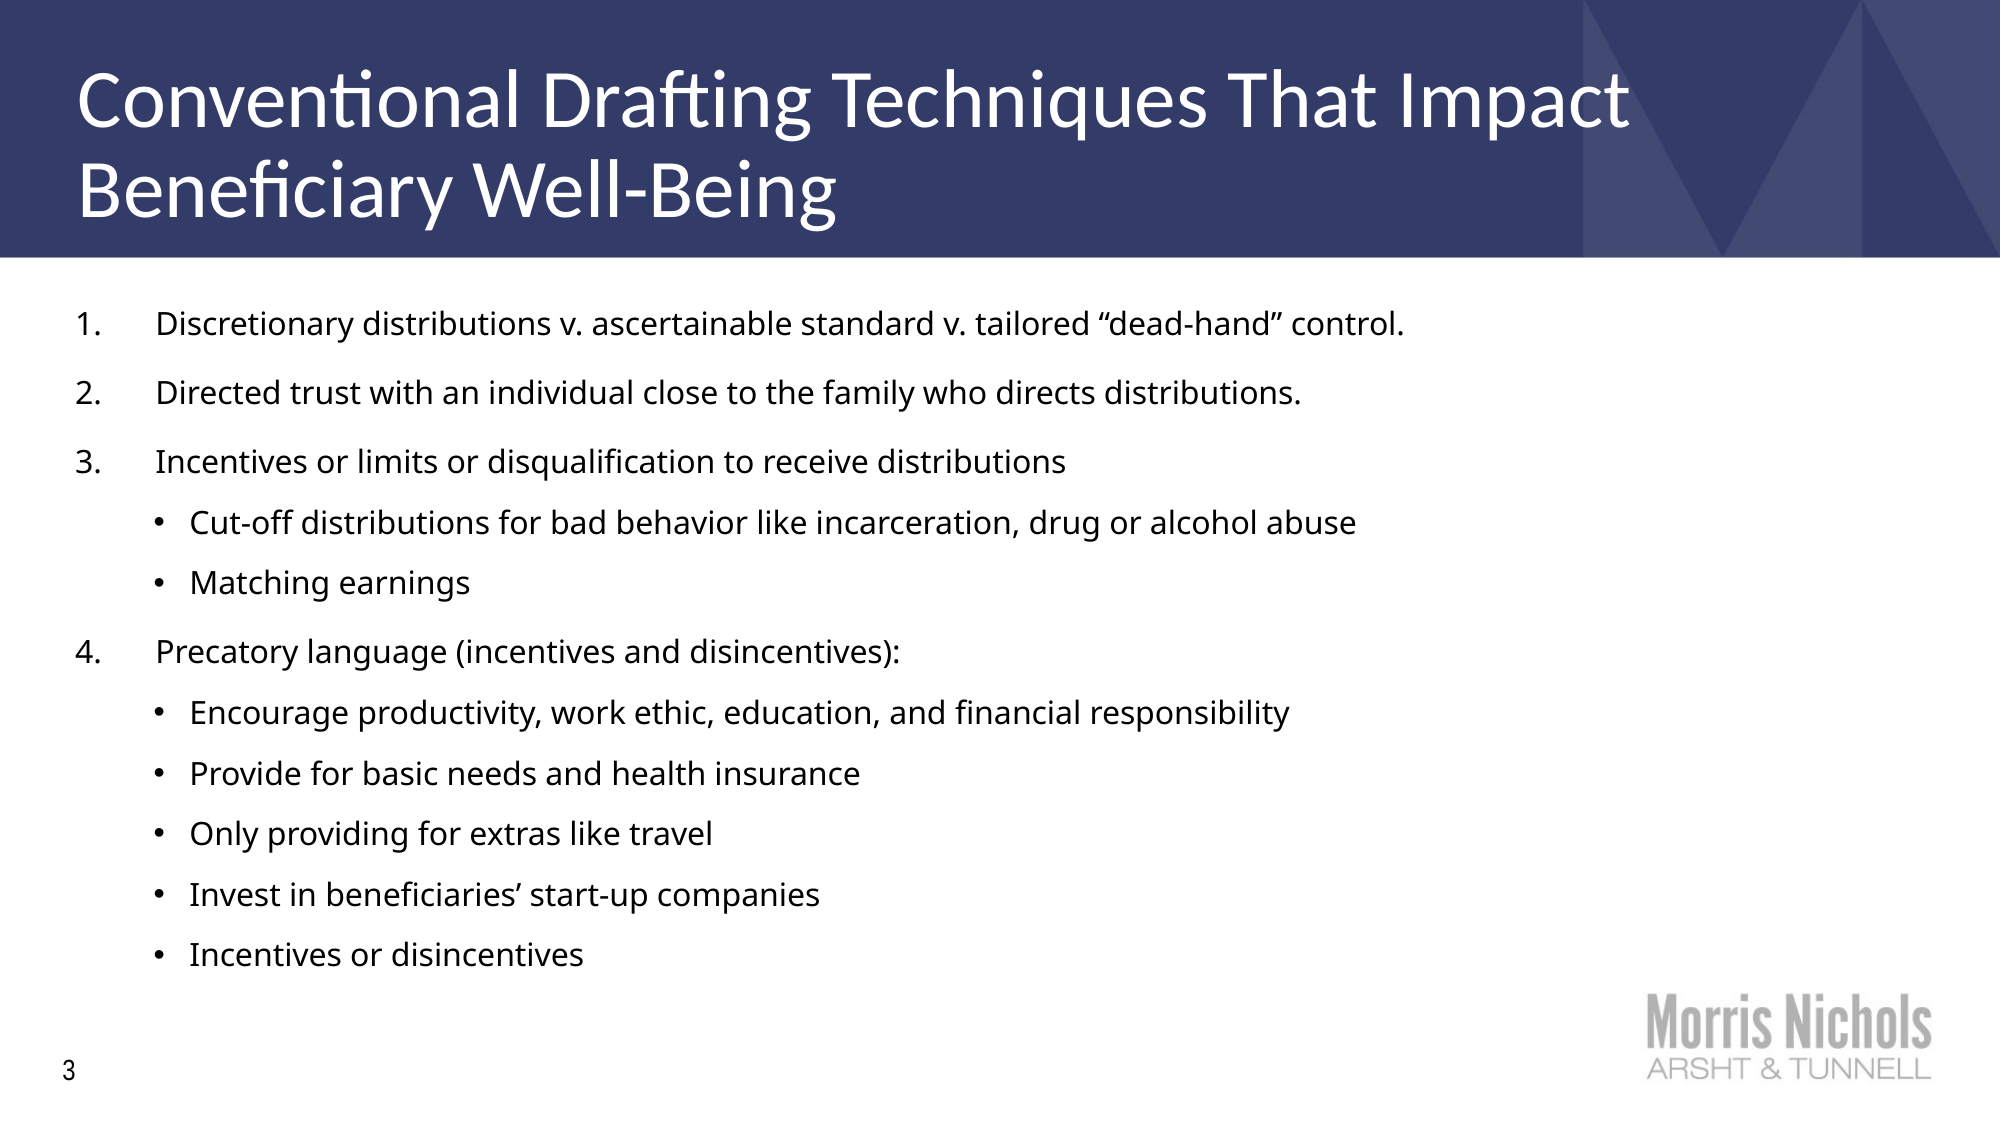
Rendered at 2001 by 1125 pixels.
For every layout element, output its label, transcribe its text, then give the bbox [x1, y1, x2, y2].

title Conventional Drafting Techniques That Impact Beneficiary Well-Being [77, 53, 1923, 237]
list Discretionary distributions v. ascertainable standard v. tailored “dead-hand” control. Directed trust with an individual close to the family who directs distributions. Incentives or limits or disqualification to receive distributions Cut-off distributions for bad behavior like incarceration, drug or alcohol abuse Matching earnings Precatory language (incentives and disincentives): Encourage productivity, work ethic, education, and financial responsibility Provide for basic needs and health insurance Only providing for extras like travel Invest in beneficiaries’ start-up companies Incentives or disincentives [75, 299, 1902, 980]
picture [0, 0, 2000, 1125]
slide_number 3 [62, 1038, 513, 1099]
